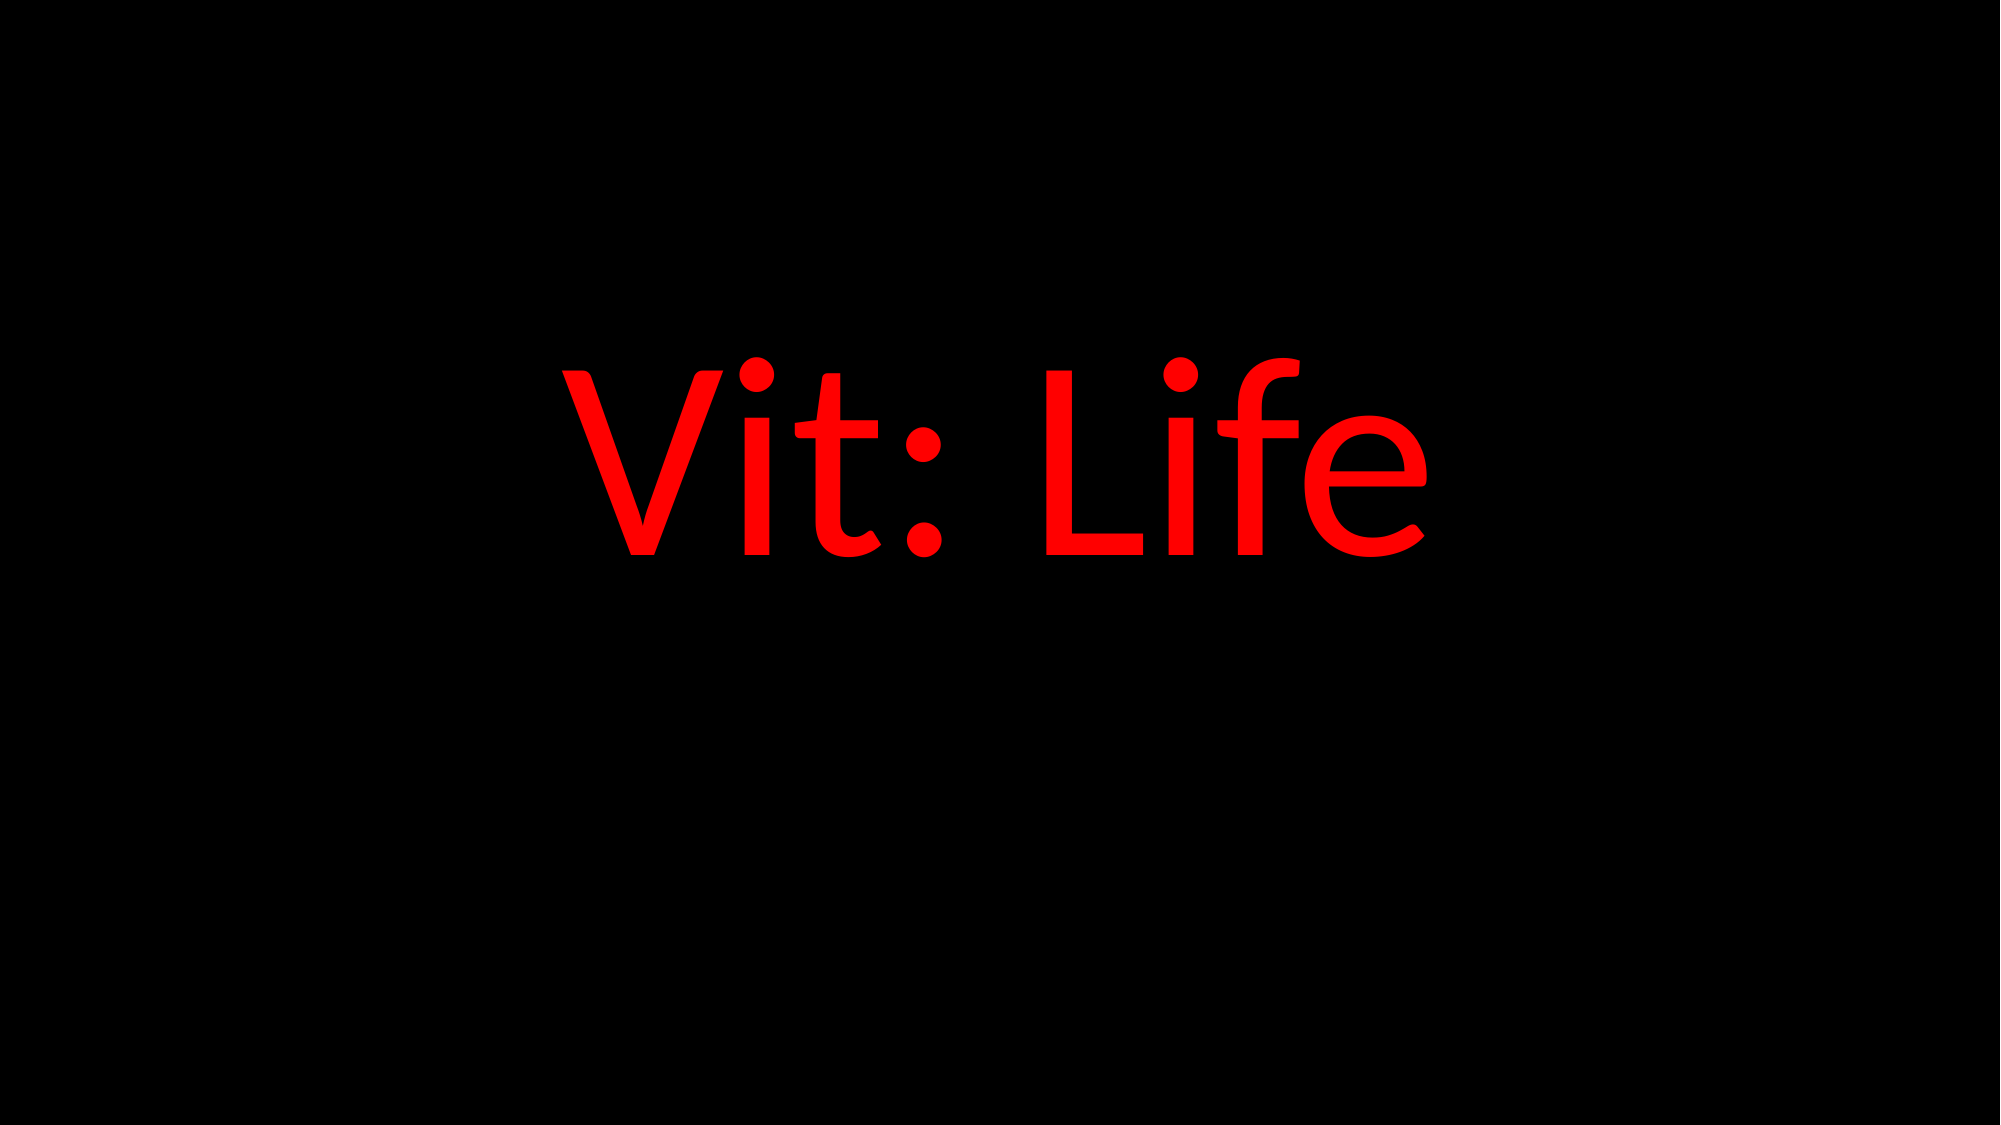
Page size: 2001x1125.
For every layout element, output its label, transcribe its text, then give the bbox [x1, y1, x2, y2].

list Vit: Life [137, 299, 1863, 1014]
